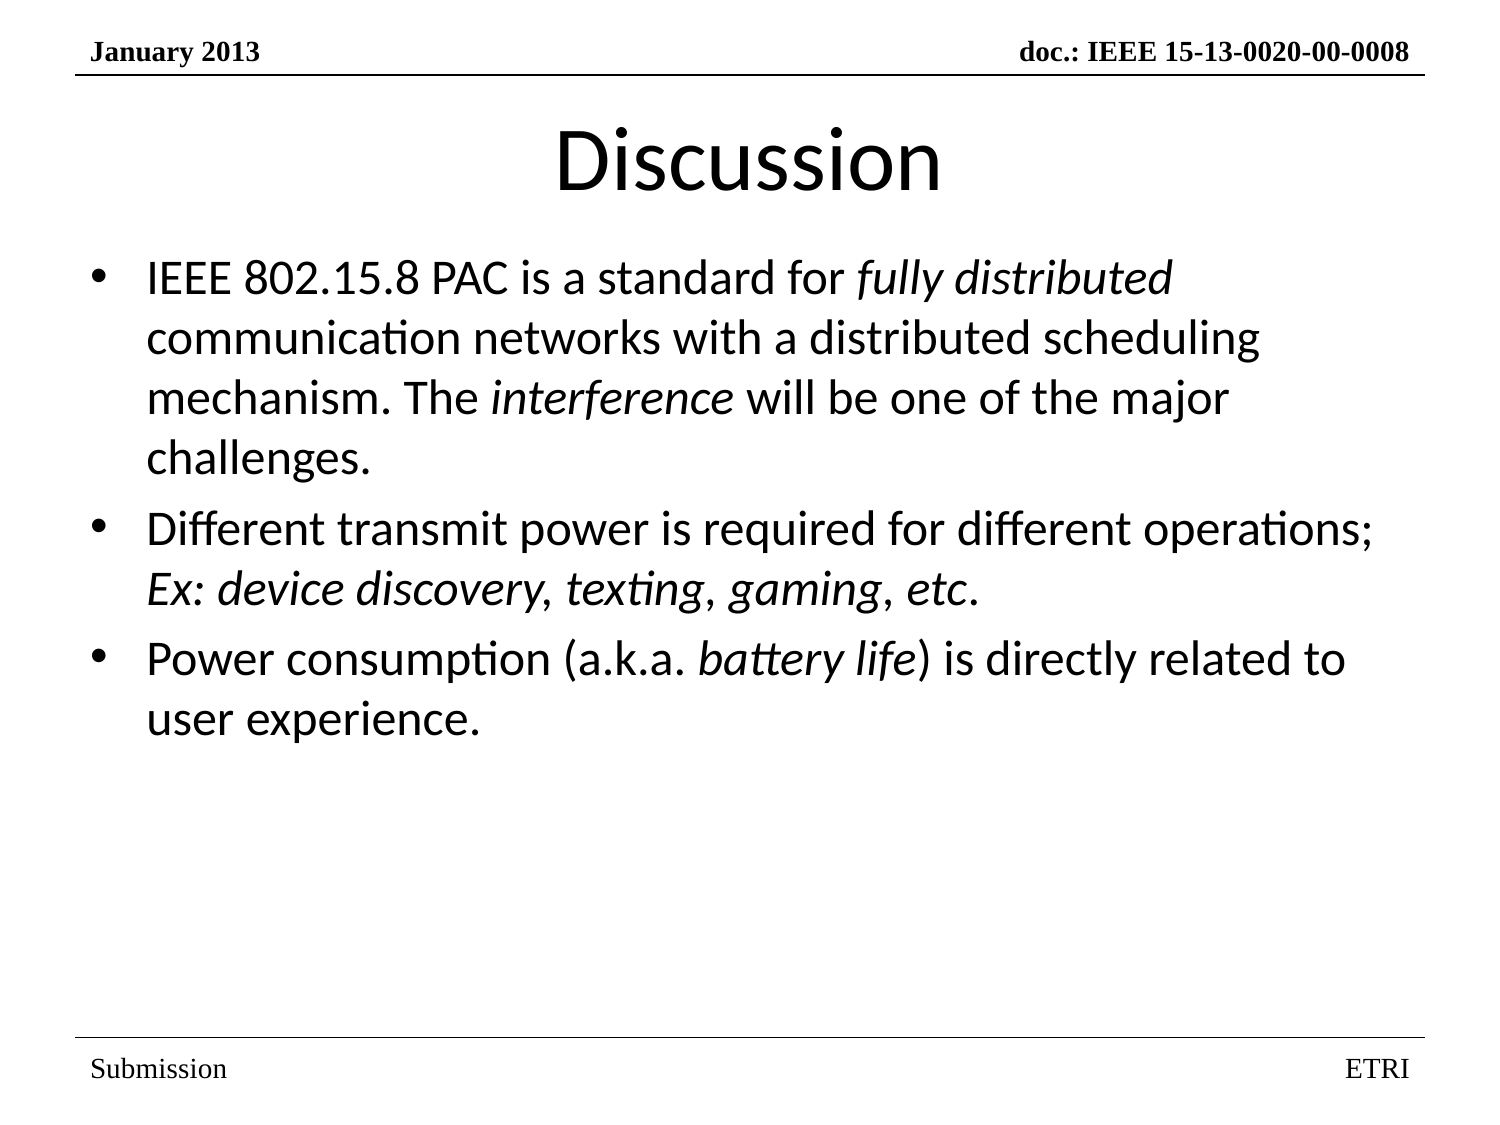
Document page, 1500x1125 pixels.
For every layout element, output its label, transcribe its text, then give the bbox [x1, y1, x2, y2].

list IEEE 802.15.8 PAC is a standard for fully distributed communication networks with a distributed scheduling mechanism. The interference will be one of the major challenges. Different transmit power is required for different operations; Ex: device discovery, texting, gaming, etc. Power consumption (a.k.a. battery life) is directly related to user experience. [75, 237, 1425, 980]
title Discussion [75, 75, 1425, 233]
